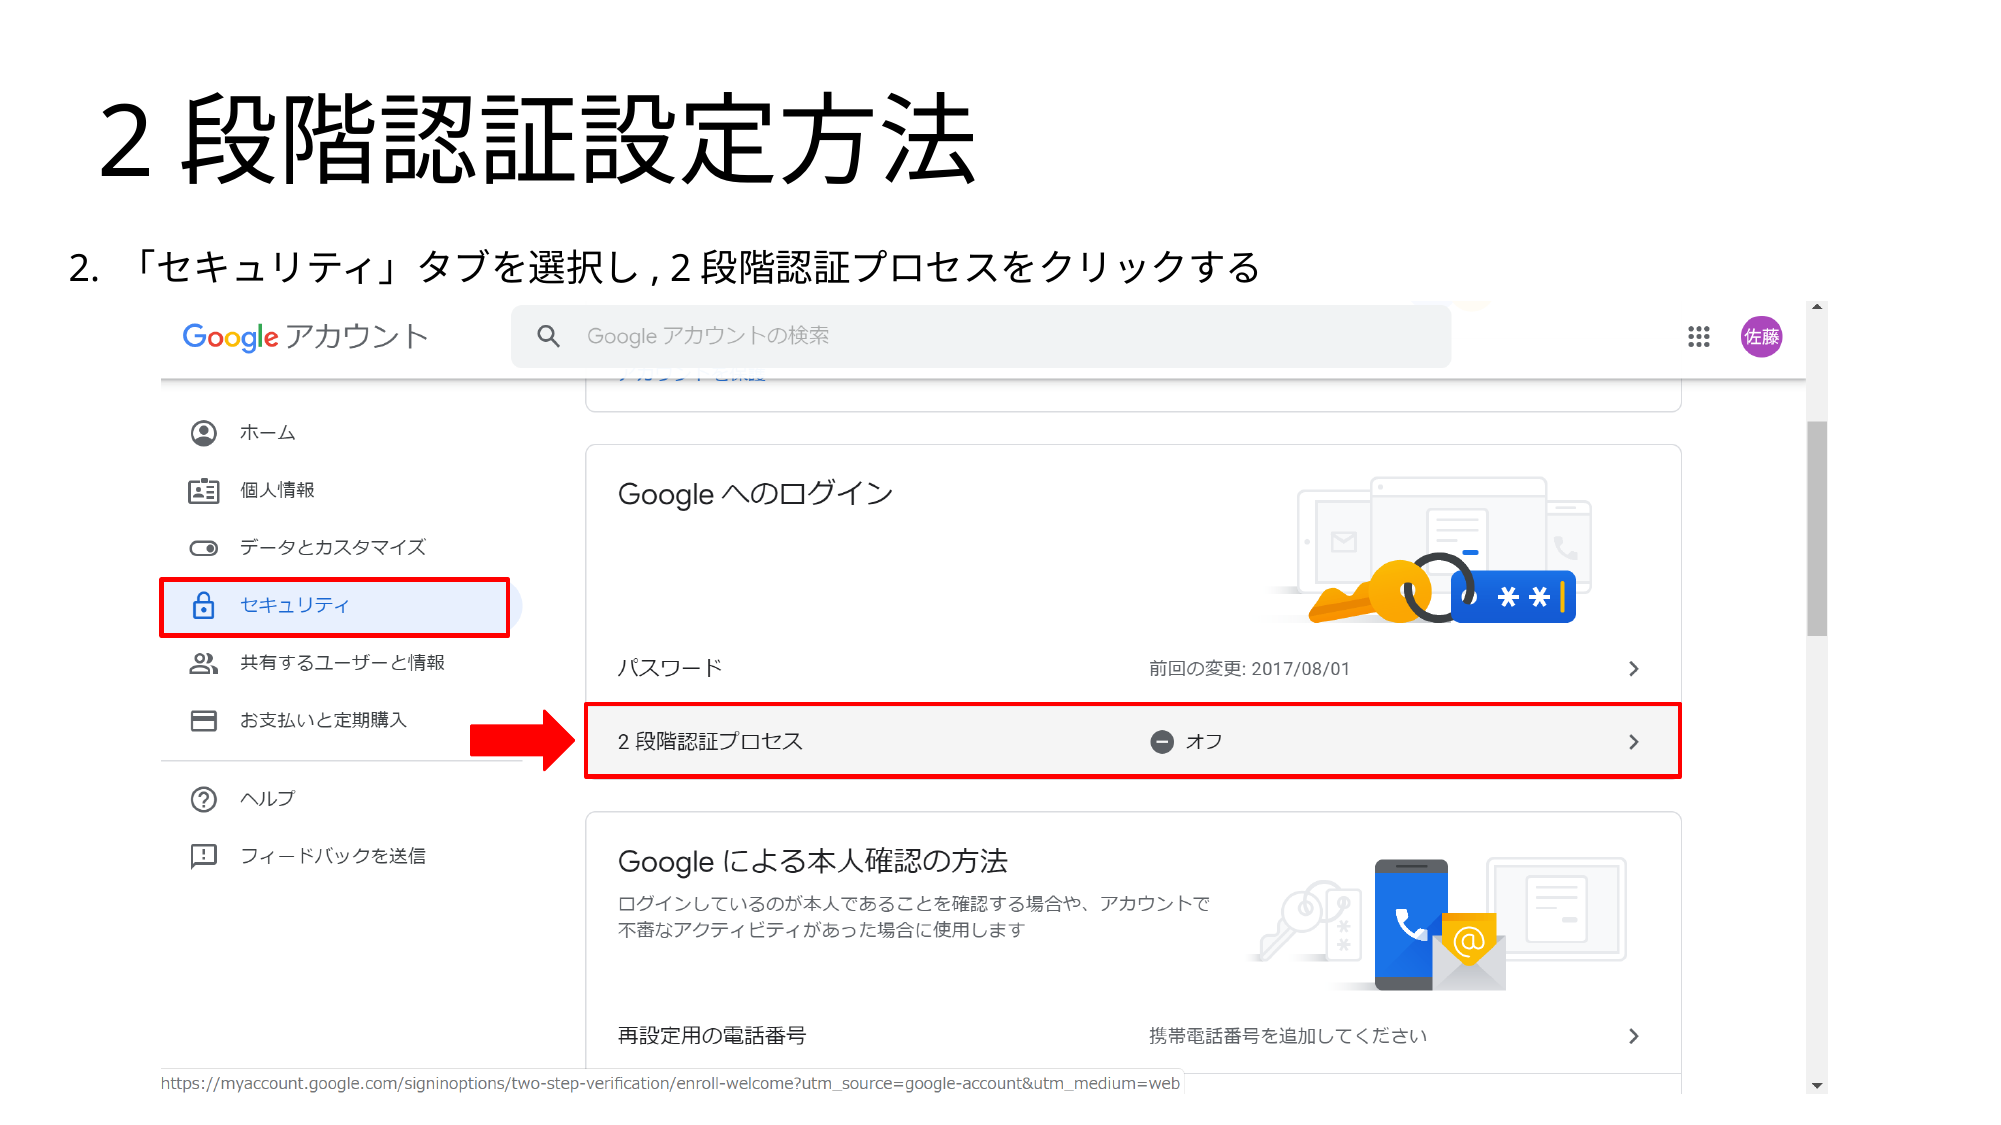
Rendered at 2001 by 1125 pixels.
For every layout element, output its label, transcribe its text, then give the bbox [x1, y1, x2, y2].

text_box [161, 301, 1828, 1094]
text_box 2段階認証設定方法 [82, 68, 1123, 204]
text_box 2. 「セキュリティ」タブを選択し, 2段階認証プロセスをクリックする [53, 236, 1511, 296]
